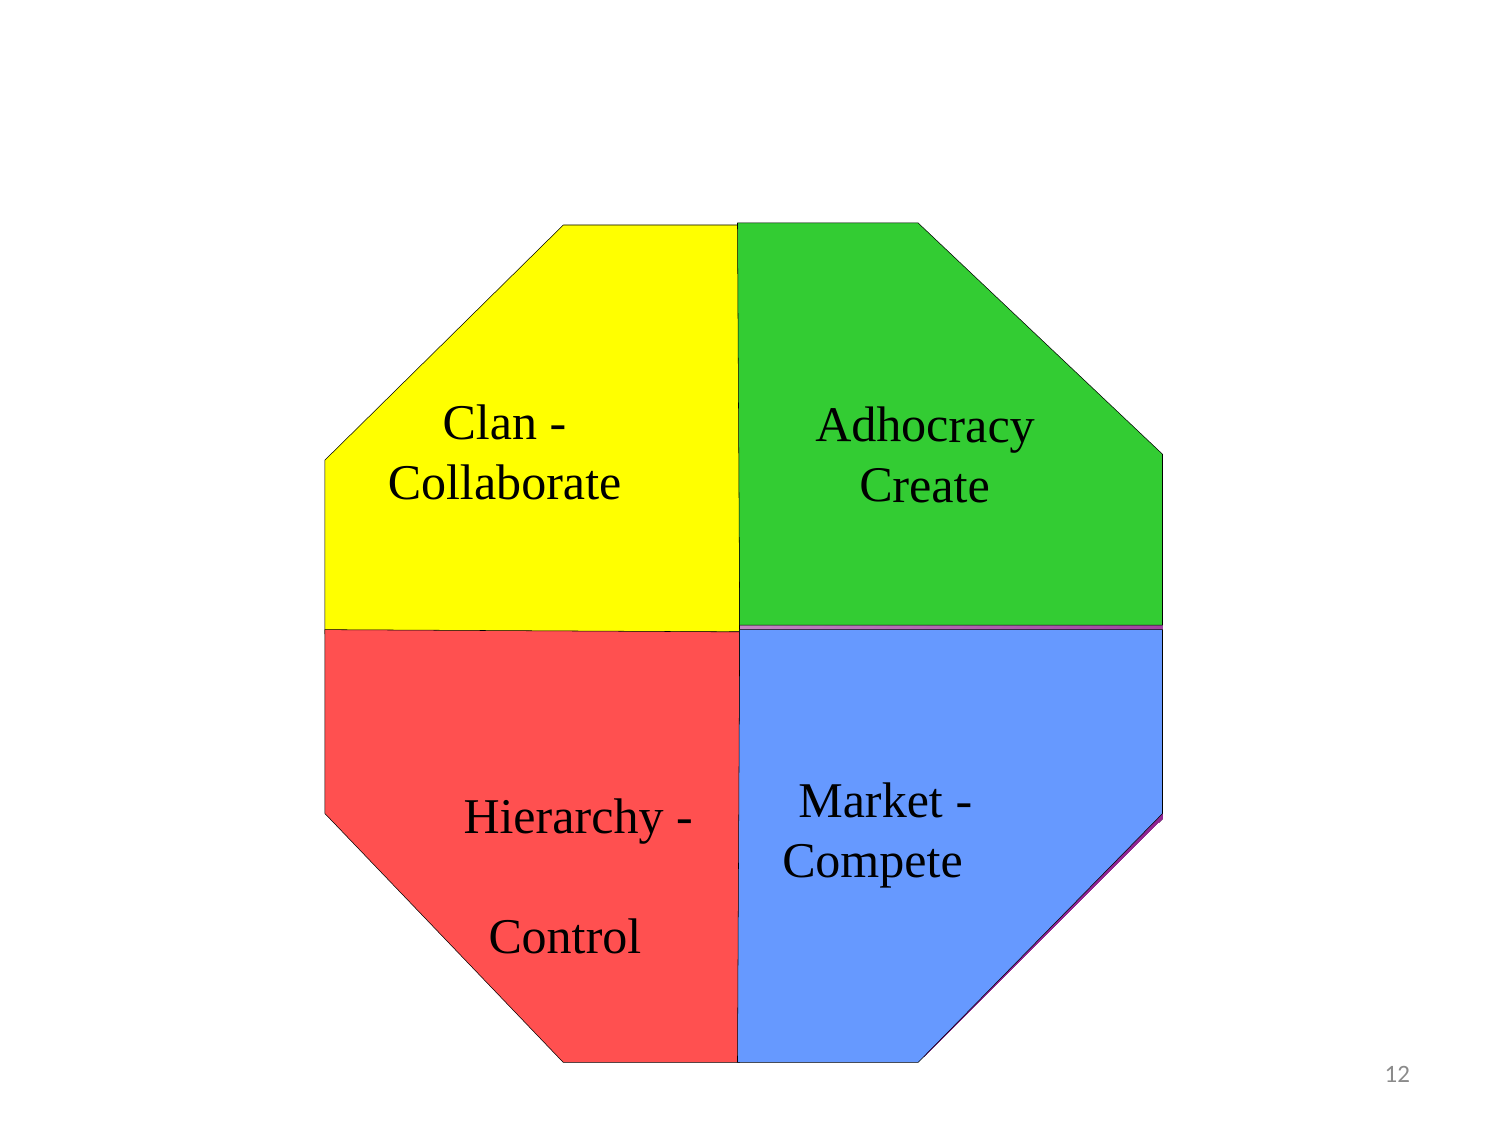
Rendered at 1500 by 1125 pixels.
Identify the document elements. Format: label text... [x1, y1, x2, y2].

text_box Market - Compete [745, 761, 1000, 894]
text_box Adhocracy Create [774, 385, 1076, 519]
text_box [948, 815, 1163, 1033]
text_box [324, 224, 740, 631]
text_box Clan - Collaborate [371, 382, 638, 516]
text_box Hierarchy - Control [448, 776, 713, 972]
title The Competing Values Model Quinn and Cameron – University of Michigan [150, 112, 1425, 300]
slide_number 12 [1074, 1042, 1425, 1103]
text_box [737, 629, 1163, 1063]
text_box [737, 222, 1163, 626]
text_box [324, 629, 739, 1063]
